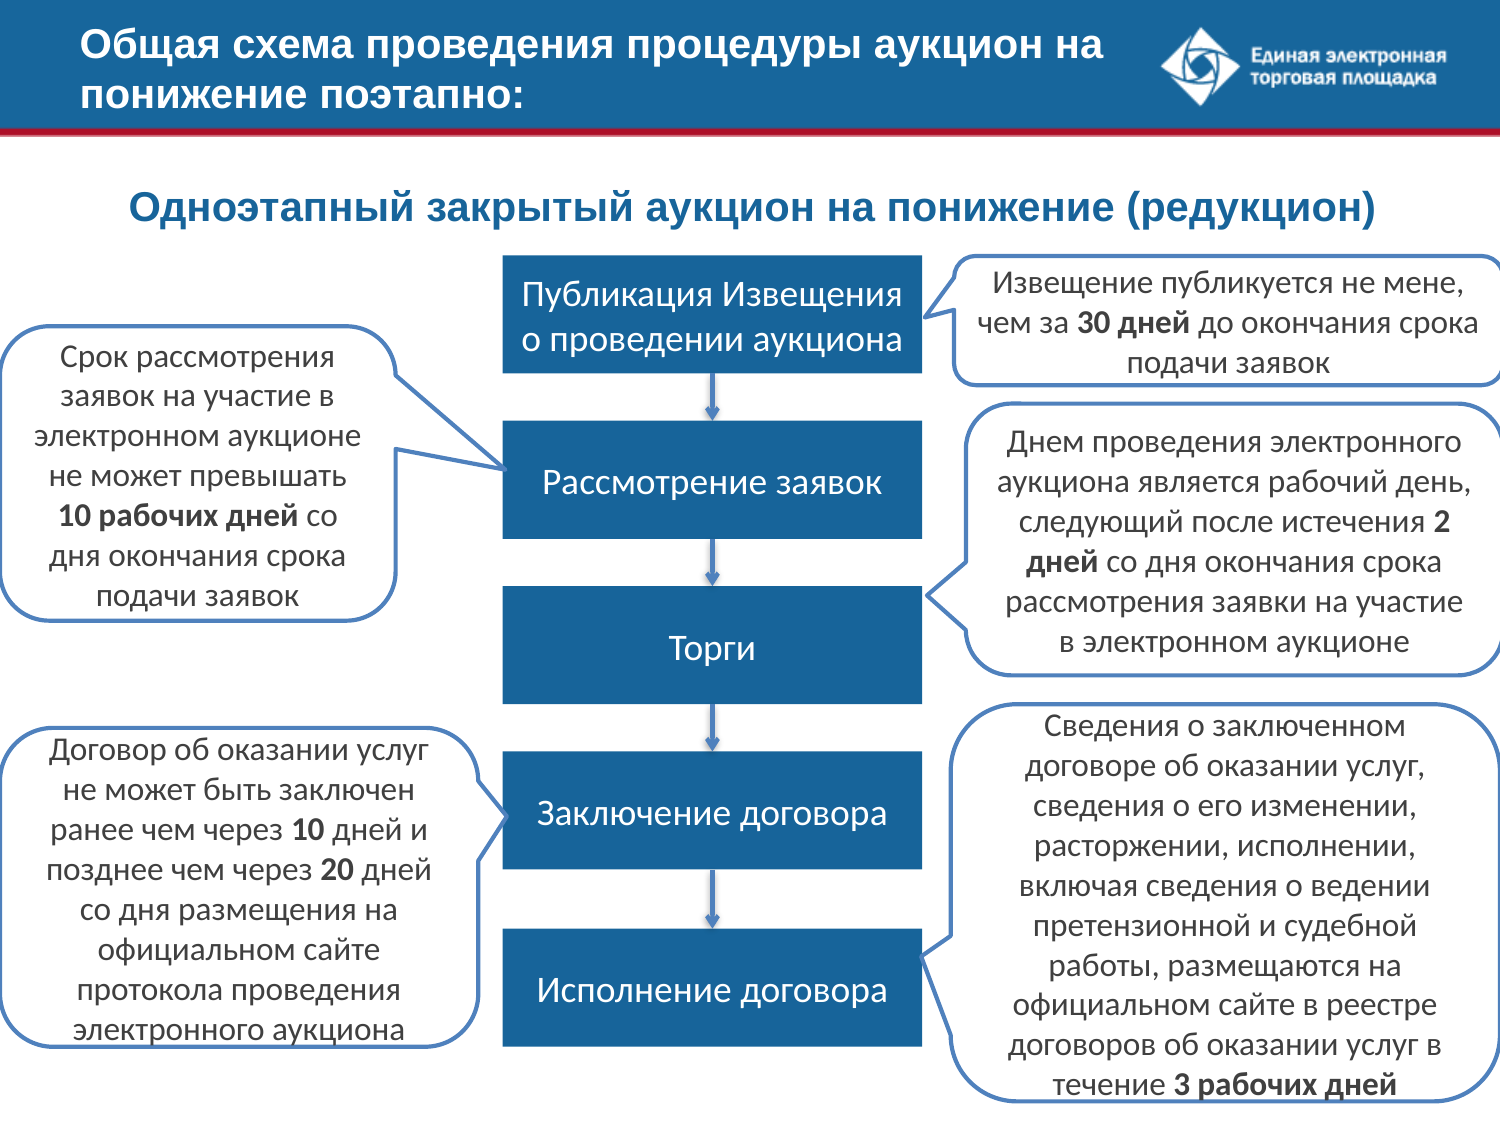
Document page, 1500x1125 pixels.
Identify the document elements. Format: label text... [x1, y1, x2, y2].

text_box Исполнение договора [501, 927, 924, 1049]
text_box Заключение договора [501, 749, 924, 872]
text_box Сведения о заключенном договоре об оказании услуг, сведения о его изменении, расторжении, исполнении, включая сведения о ведении претензионной и судебной работы, размещаются на официальном сайте в реестре договоров об оказании услуг в течение 3 рабочих дней [919, 702, 1500, 1104]
text_box Извещение публикуется не мене, чем за 30 дней до окончания срока подачи заявок [923, 253, 1500, 388]
text_box Днем проведения электронного аукциона является рабочий день, следующий после истечения 2 дней со дня окончания срока рассмотрения заявки на участие в электронном аукционе [924, 401, 1500, 678]
text_box Рассмотрение заявок [501, 419, 924, 541]
text_box Договор об оказании услуг не может быть заключен ранее чем через 10 дней и позднее чем через 20 дней со дня размещения на официальном сайте протокола проведения электронного аукциона [0, 725, 509, 1049]
text_box Торги [501, 584, 924, 706]
text_box Срок рассмотрения заявок на участие в электронном аукционе не может превышать 10 рабочих дней со дня окончания срока подачи заявок [0, 324, 508, 623]
text_box Публикация Извещения о проведении аукциона [501, 253, 924, 375]
picture [0, 0, 1500, 137]
text_box Одноэтапный закрытый аукцион на понижение (редукцион) [105, 172, 1400, 238]
